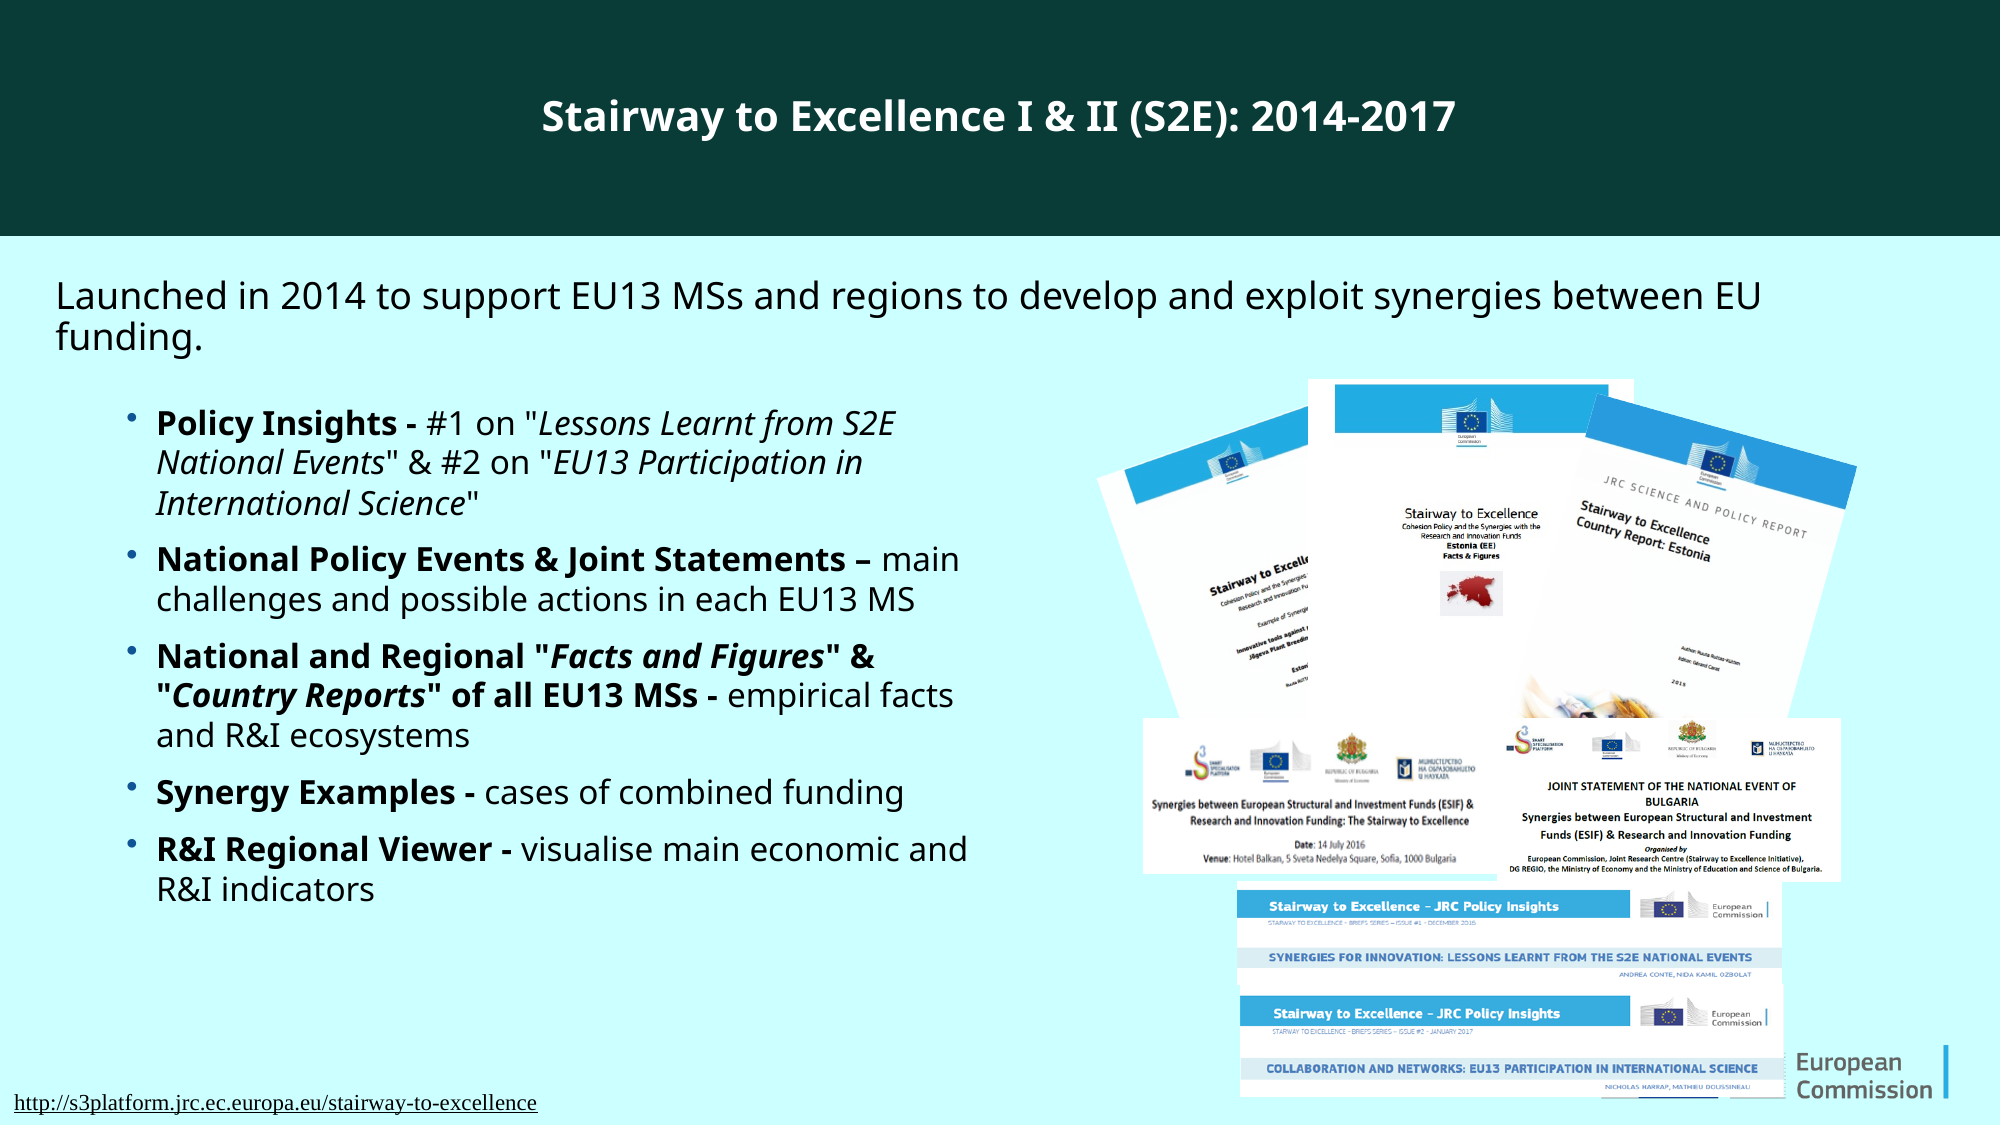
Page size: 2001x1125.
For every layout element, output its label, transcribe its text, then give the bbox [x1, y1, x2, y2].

text_box Stairway to Excellence I & II (S2E): 2014-2017 [324, 88, 1675, 195]
text_box Policy Insights - #1 on "Lessons Learnt from S2E National Events" & #2 on "EU13 Participation in International Science" National Policy Events & Joint Statements – main challenges and possible actions in each EU13 MS National and Regional "Facts and Figures" & "Country Reports" of all EU13 MSs - empirical facts and R&I ecosystems Synergy Examples - cases of combined funding R&I Regional Viewer - visualise main economic and R&I indicators [111, 394, 995, 915]
text_box http://s3platform.jrc.ec.europa.eu/stairway-to-excellence [0, 1080, 750, 1123]
picture [1097, 379, 1977, 1112]
text_box Launched in 2014 to support EU13 MSs and regions to develop and exploit synergies between EU funding. [40, 270, 1894, 383]
